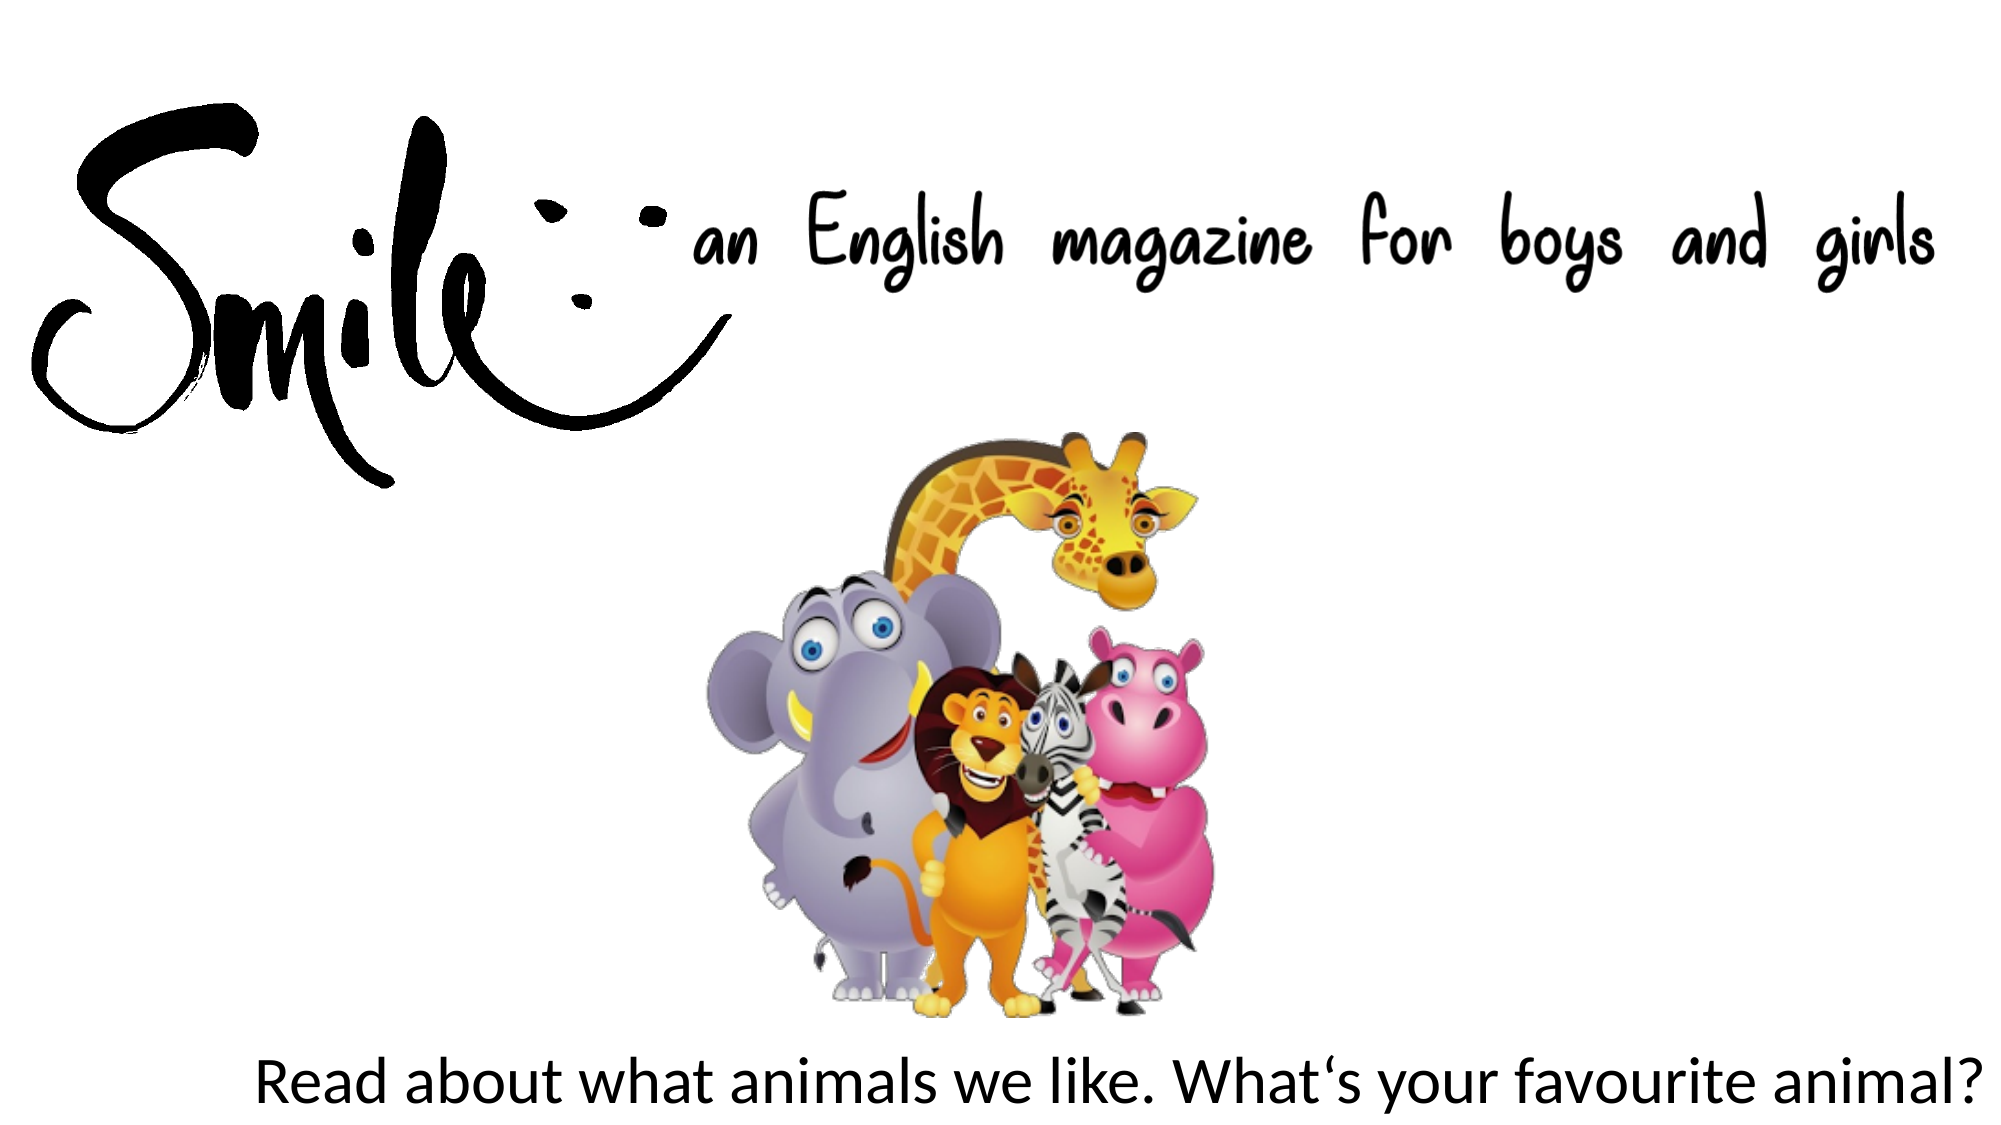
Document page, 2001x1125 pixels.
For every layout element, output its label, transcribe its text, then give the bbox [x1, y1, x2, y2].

text_box Read about what animals we like. What‘s your favourite animal? [239, 1029, 2000, 1124]
picture [0, 86, 2000, 1018]
